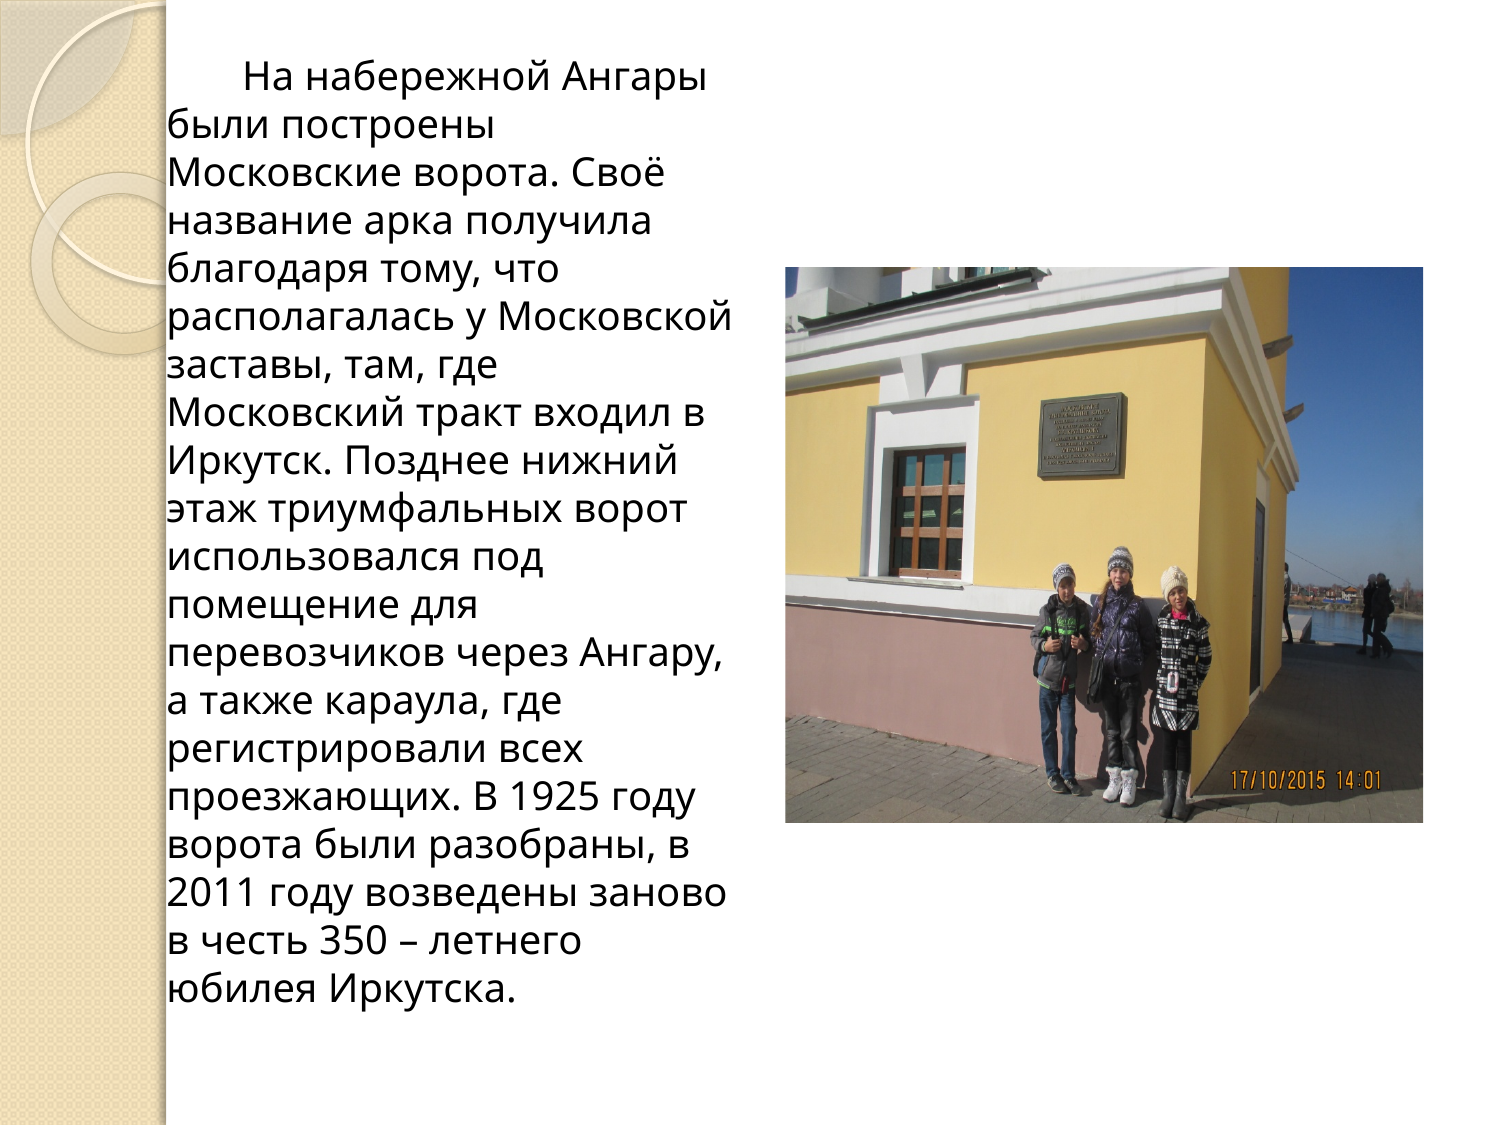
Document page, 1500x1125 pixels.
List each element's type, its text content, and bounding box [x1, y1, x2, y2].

picture [785, 266, 1424, 823]
list На набережной Ангары были построены Московские ворота. Своё название арка получила благодаря тому, что располагалась у Московской заставы, там, где Московский тракт входил в Иркутск. Позднее нижний этаж триумфальных ворот использовался под помещение для перевозчиков через Ангару, а также караула, где регистрировали всех проезжающих. В 1925 году ворота были разобраны, в 2011 году возведены заново в честь 350 – летнего юбилея Иркутска. [100, 42, 750, 1071]
